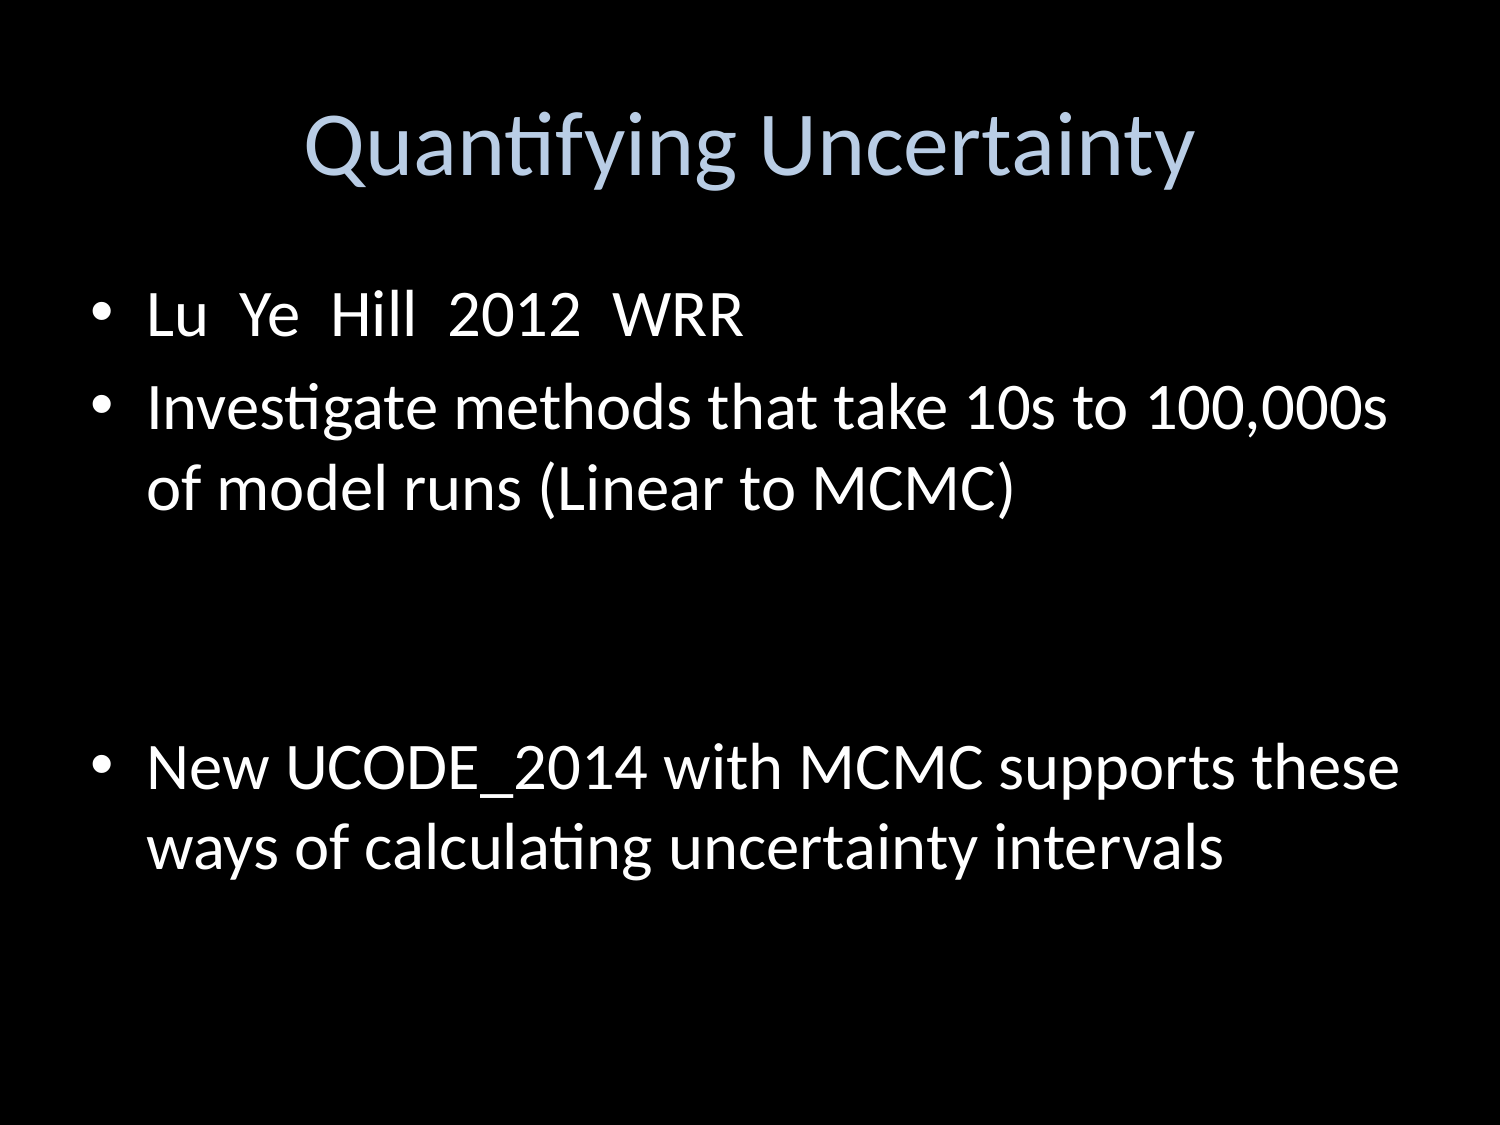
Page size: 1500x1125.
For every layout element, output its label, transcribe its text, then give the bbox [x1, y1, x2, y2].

title Quantifying Uncertainty [75, 45, 1425, 233]
list Lu Ye Hill 2012 WRR Investigate methods that take 10s to 100,000s of model runs (Linear to MCMC) New UCODE_2014 with MCMC supports these ways of calculating uncertainty intervals [75, 262, 1425, 1005]
